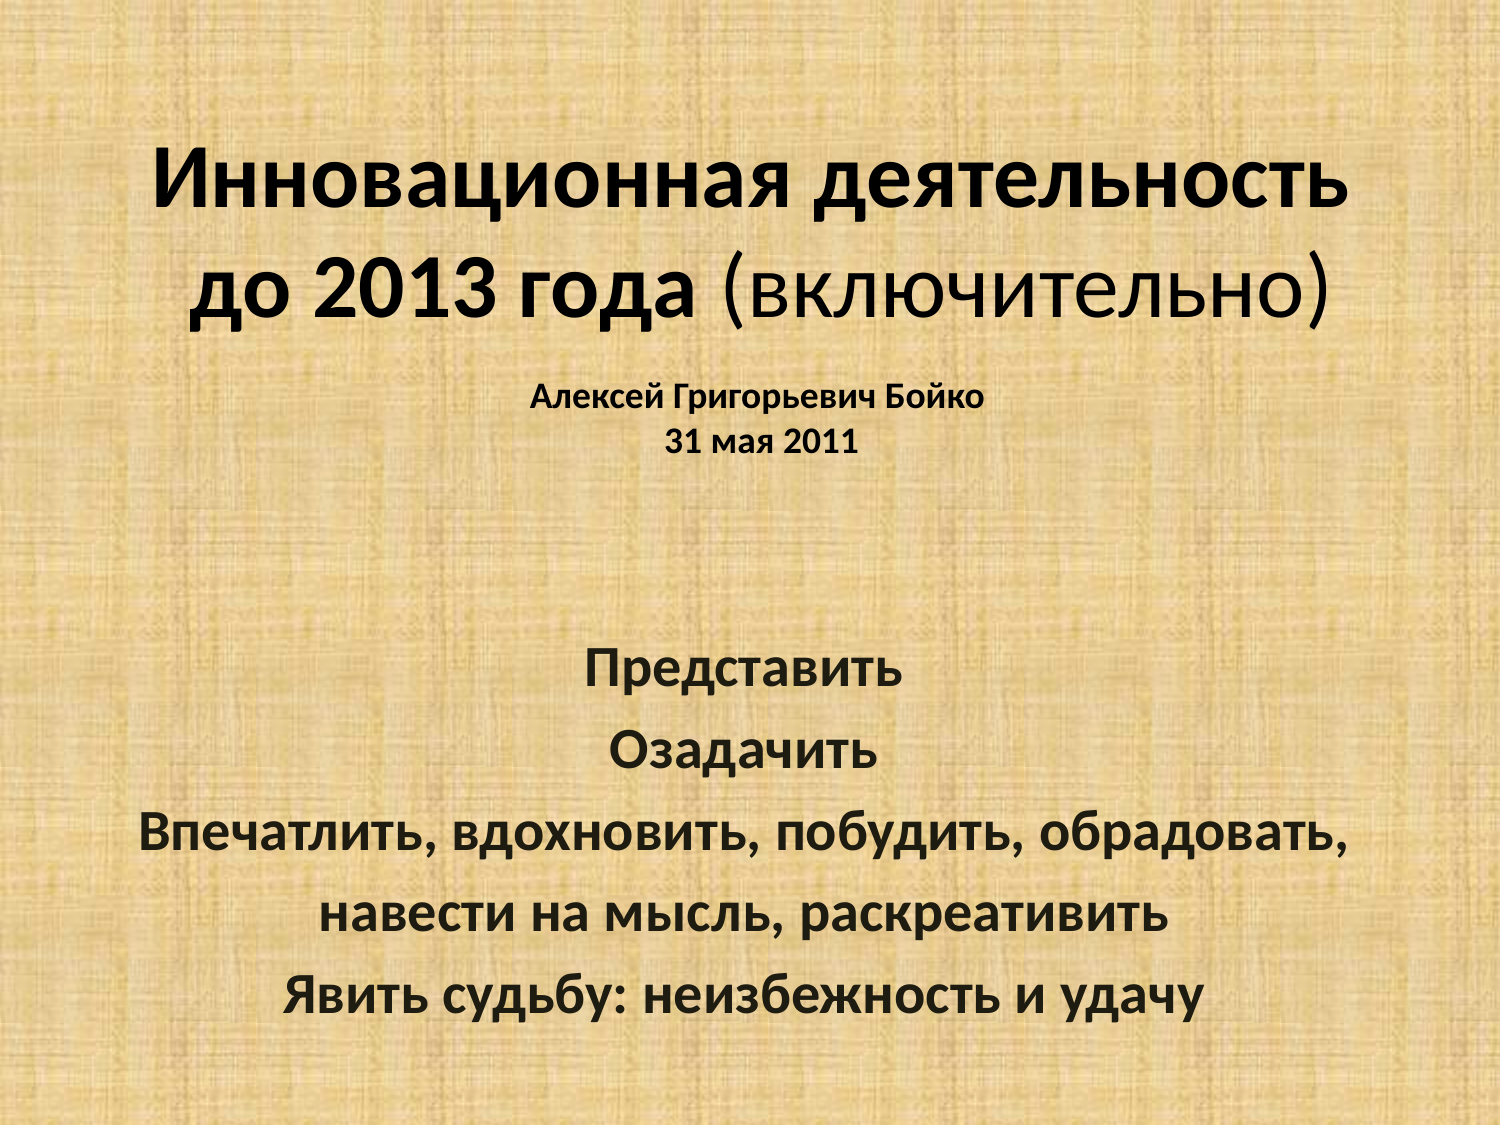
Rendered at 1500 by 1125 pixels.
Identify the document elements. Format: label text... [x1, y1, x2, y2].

picture [0, 0, 1500, 1125]
title Инновационная деятельность до 2013 года (включительно) [23, 105, 1500, 347]
subtitle Представить Озадачить Впечатлить, вдохновить, побудить, обрадовать, навести на мысль, раскреативить Явить судьбу: неизбежность и удачу [46, 621, 1442, 909]
text_box Алексей Григорьевич Бойко 31 мая 2011 [140, 363, 1383, 468]
